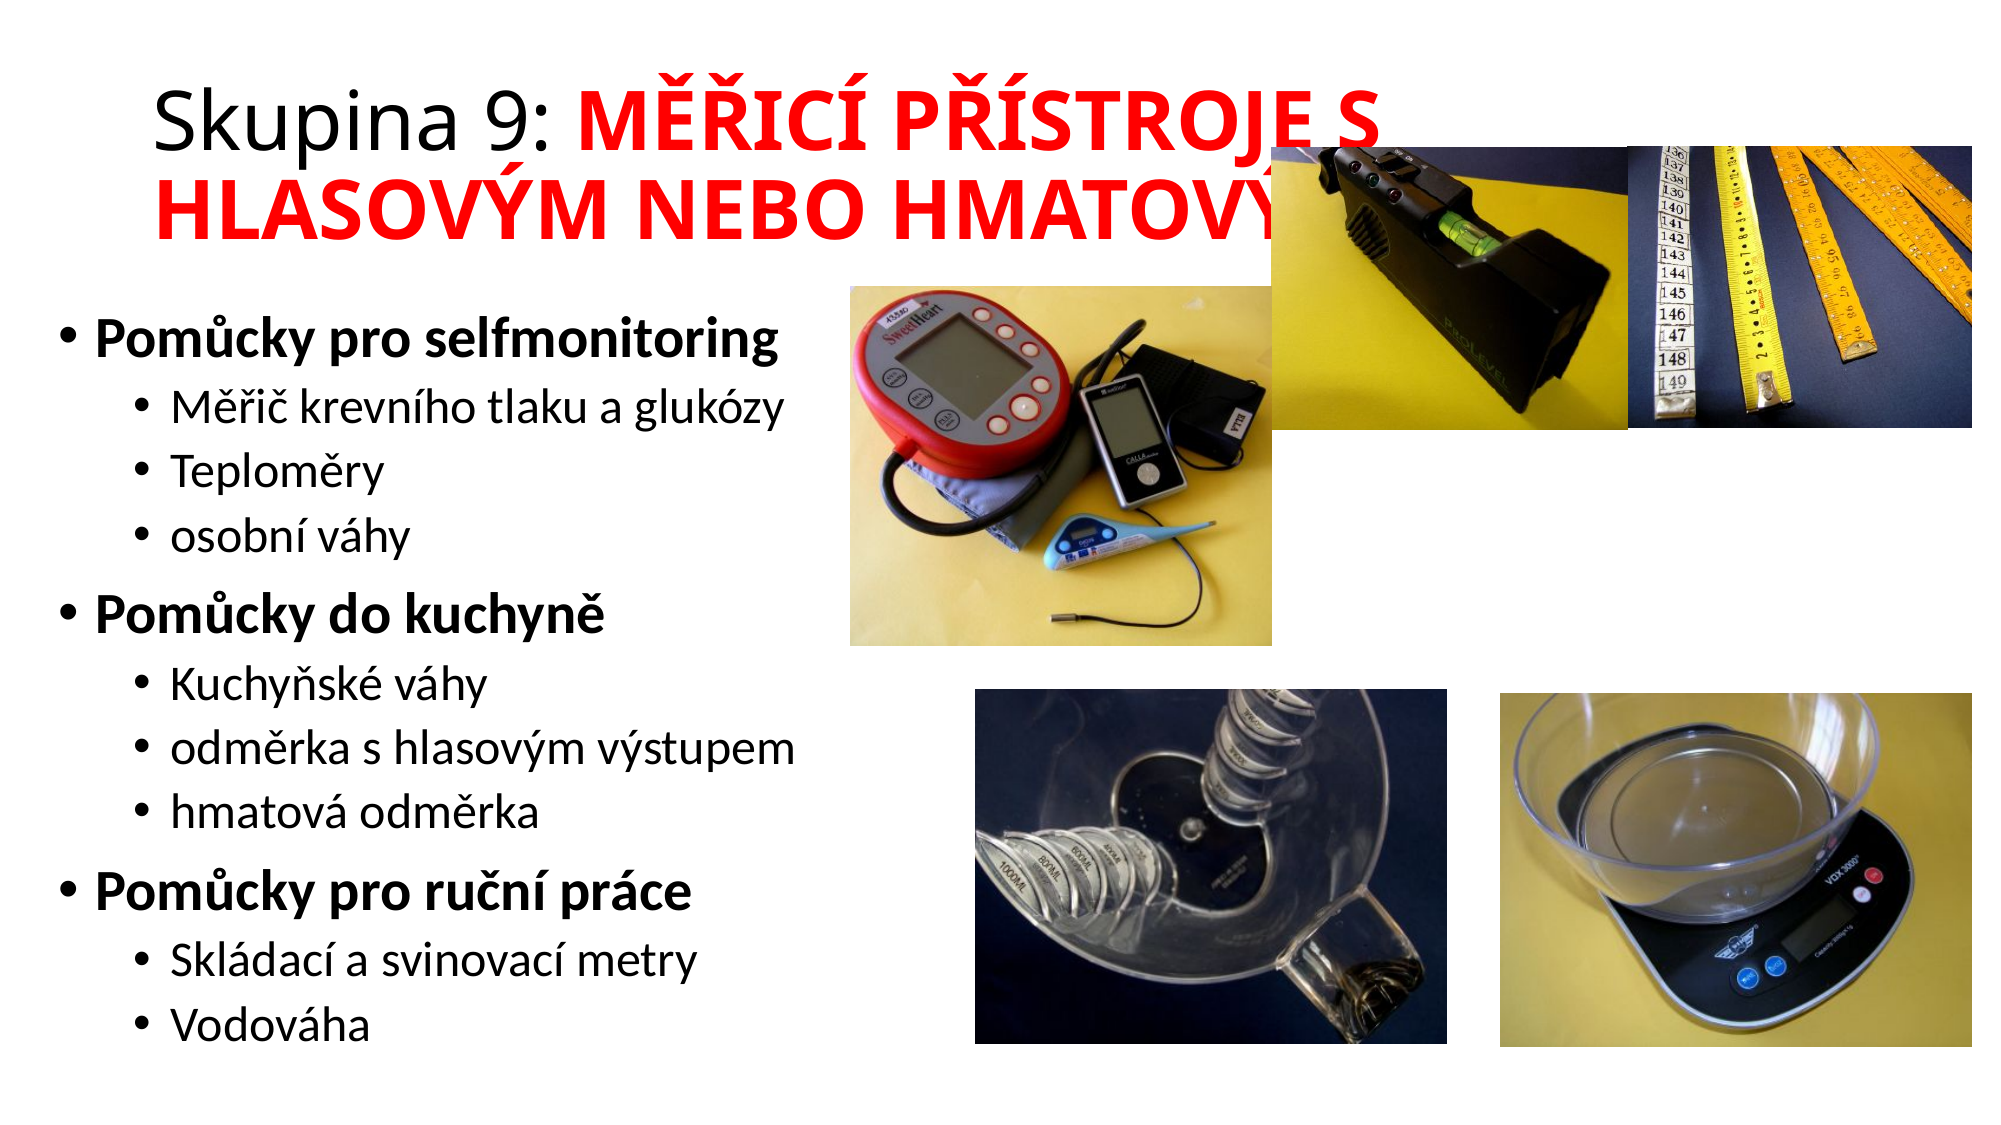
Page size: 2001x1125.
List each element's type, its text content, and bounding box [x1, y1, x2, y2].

title Skupina 9: MĚŘICÍ PŘÍSTROJE S HLASOVÝM NEBO HMATOVÝM VÝSTUPEM [137, 59, 1863, 278]
picture [975, 689, 1447, 1044]
picture [850, 146, 1972, 647]
picture [1500, 692, 1972, 1047]
list Pomůcky pro selfmonitoring Měřič krevního tlaku a glukózy Teploměry osobní váhy Pomůcky do kuchyně Kuchyňské váhy odměrka s hlasovým výstupem hmatová odměrka Pomůcky pro ruční práce Skládací a svinovací metry Vodováha [43, 299, 1769, 1100]
